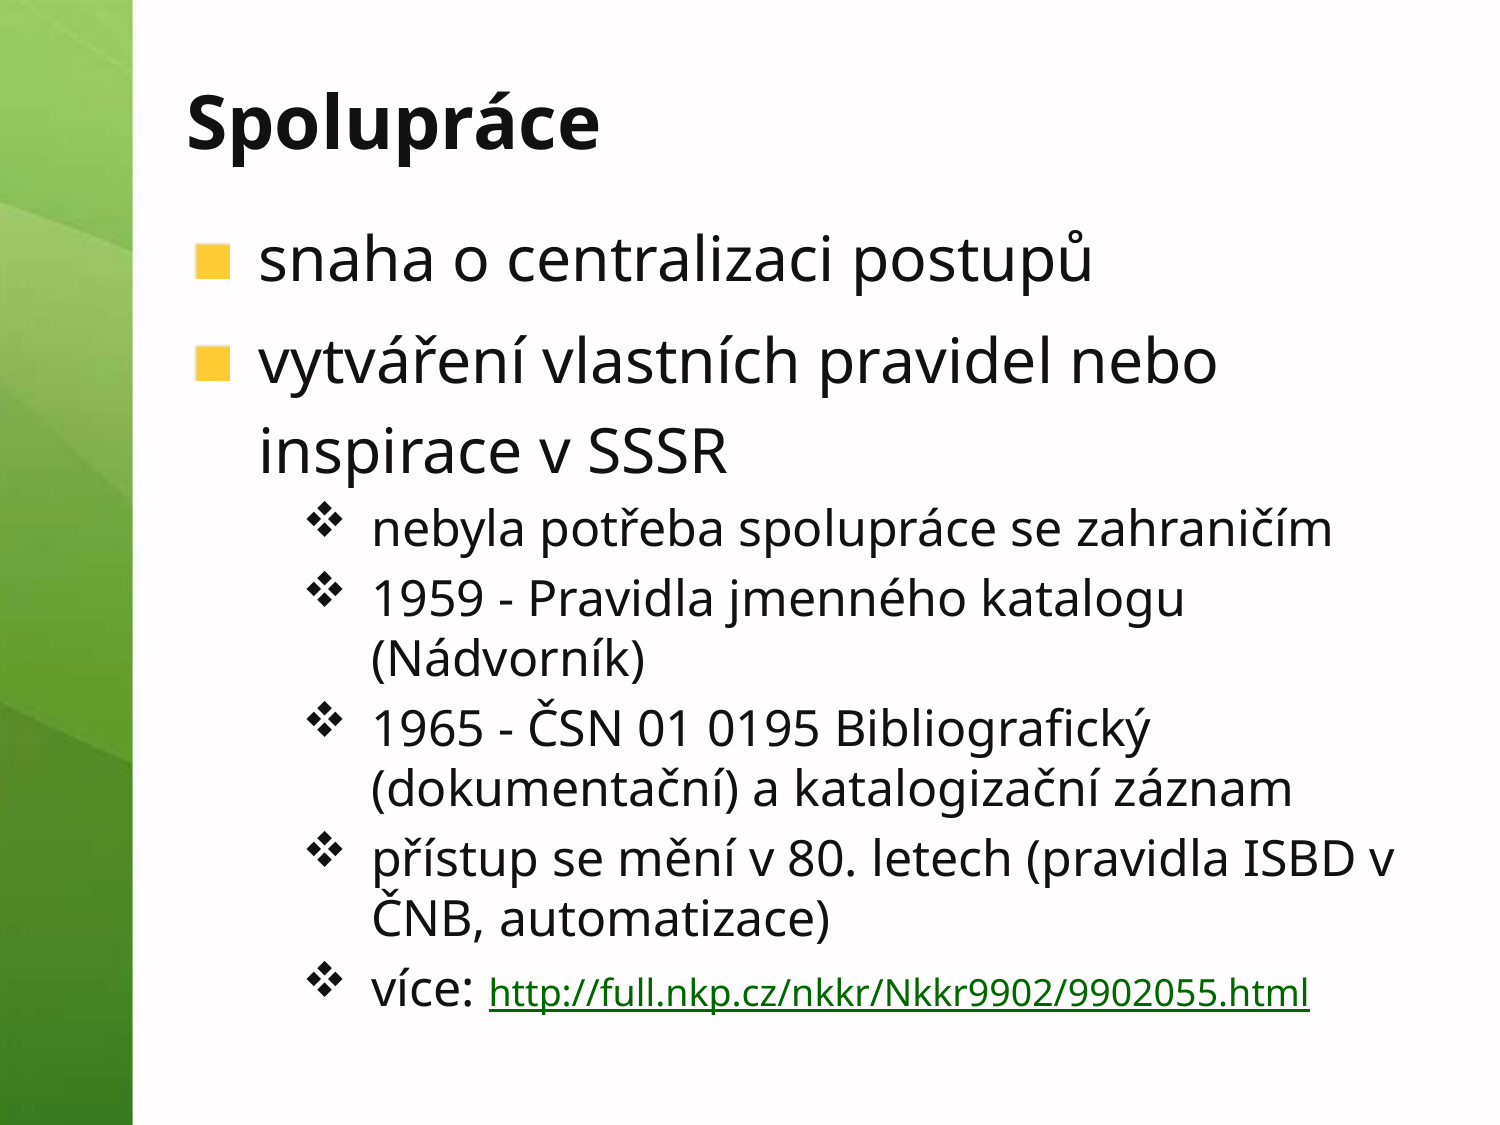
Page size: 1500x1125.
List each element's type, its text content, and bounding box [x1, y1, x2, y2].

title Spolupráce [171, 77, 1447, 161]
picture [0, 0, 1500, 1125]
list snaha o centralizaci postupů vytváření vlastních pravidel nebo inspirace v SSSR nebyla potřeba spolupráce se zahraničím 1959 - Pravidla jmenného katalogu (Nádvorník) 1965 - ČSN 01 0195 Bibliografický (dokumentační) a katalogizační záznam přístup se mění v 80. letech (pravidla ISBD v ČNB, automatizace) více: http://full.nkp.cz/nkkr/Nkkr9902/9902055.html [171, 196, 1447, 1094]
